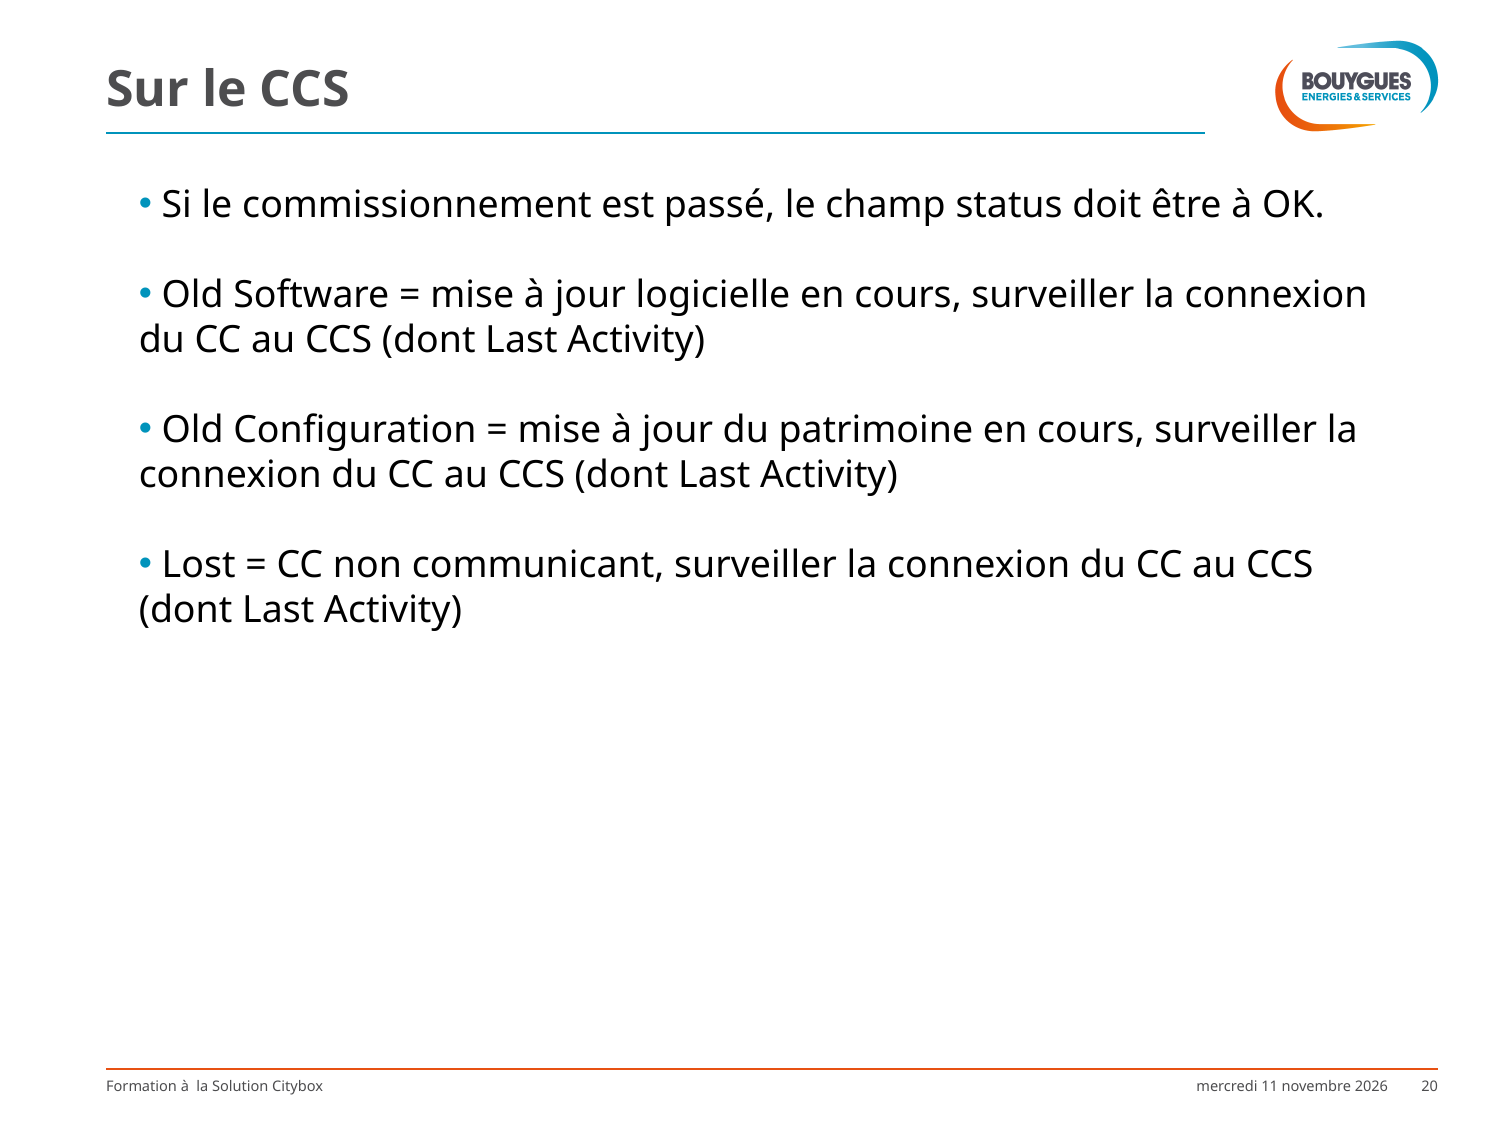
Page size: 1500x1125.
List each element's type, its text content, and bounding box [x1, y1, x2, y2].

slide_number samedi 1er septembre 2018 [974, 1077, 1387, 1125]
footer Formation à la Solution Citybox [106, 1076, 963, 1125]
picture [1263, 0, 1500, 148]
text_box Si le commissionnement est passé, le champ status doit être à OK. Old Software = mise à jour logicielle en cours, surveiller la connexion du CC au CCS (dont Last Activity) Old Configuration = mise à jour du patrimoine en cours, surveiller la connexion du CC au CCS (dont Last Activity) Lost = CC non communicant, surveiller la connexion du CC au CCS (dont Last Activity) [123, 172, 1424, 683]
slide_number 20 [1387, 1077, 1438, 1125]
title Sur le CCS [106, 0, 1205, 117]
